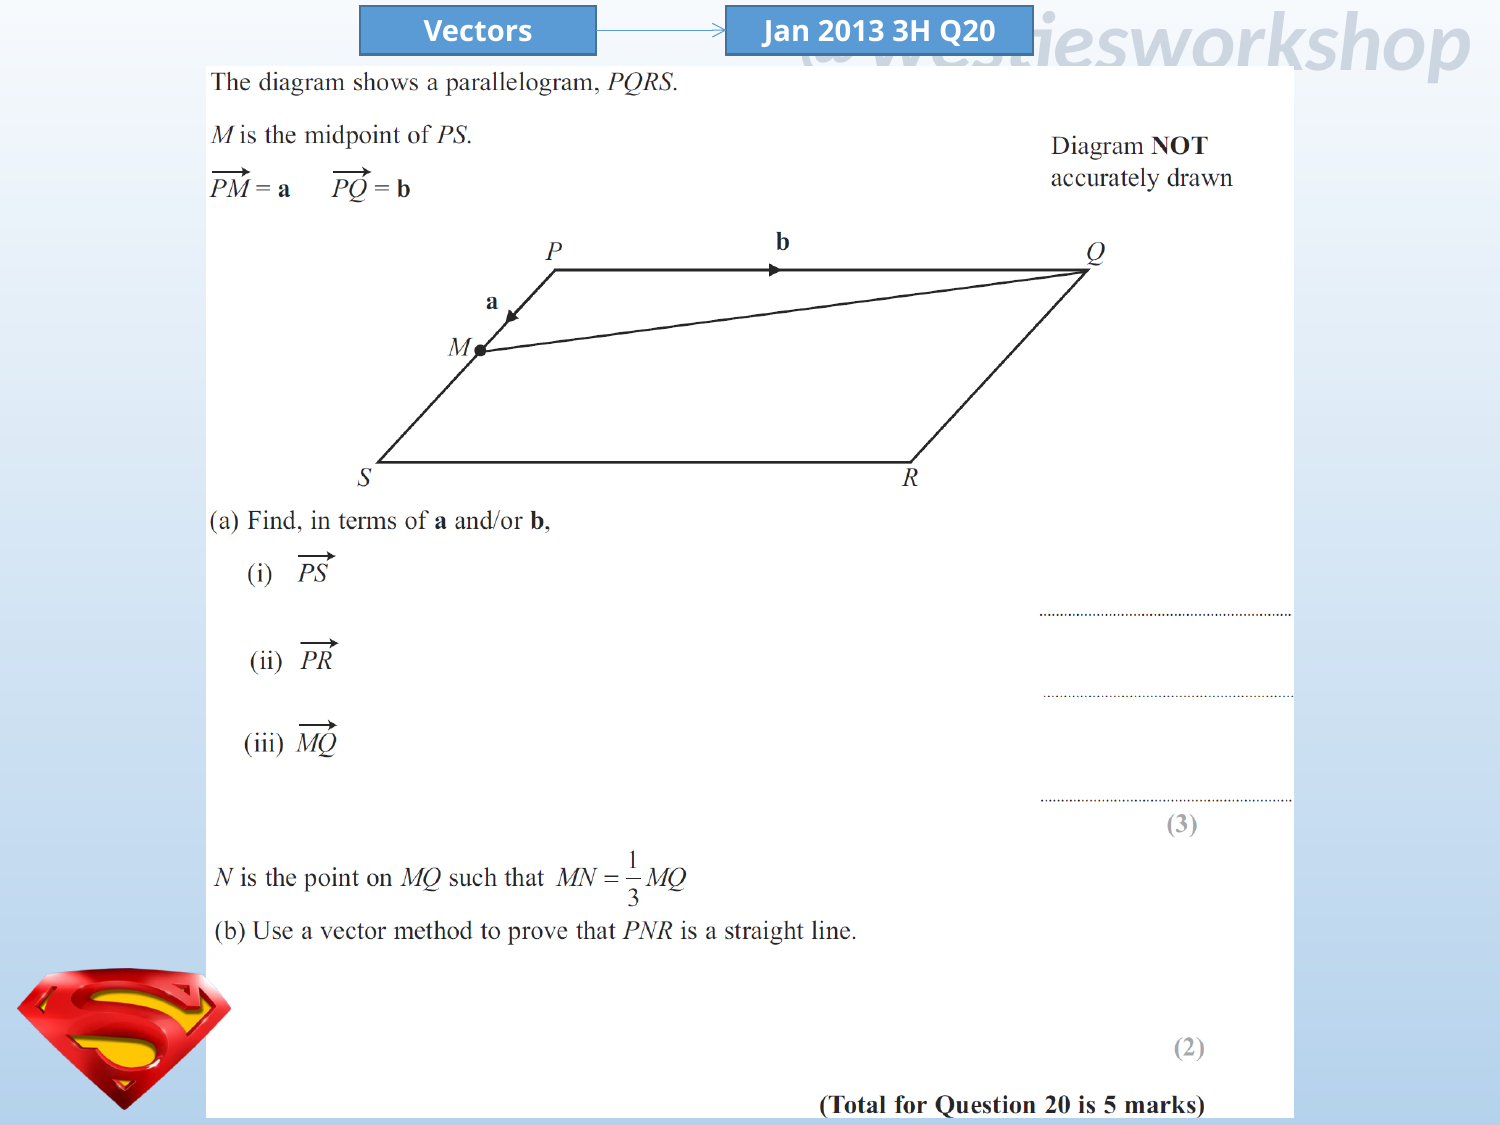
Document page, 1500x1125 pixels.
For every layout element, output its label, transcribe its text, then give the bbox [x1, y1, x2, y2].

picture [17, 66, 1294, 1118]
text_box Vectors [359, 5, 597, 56]
text_box Jan 2013 3H Q20 [725, 5, 1034, 56]
